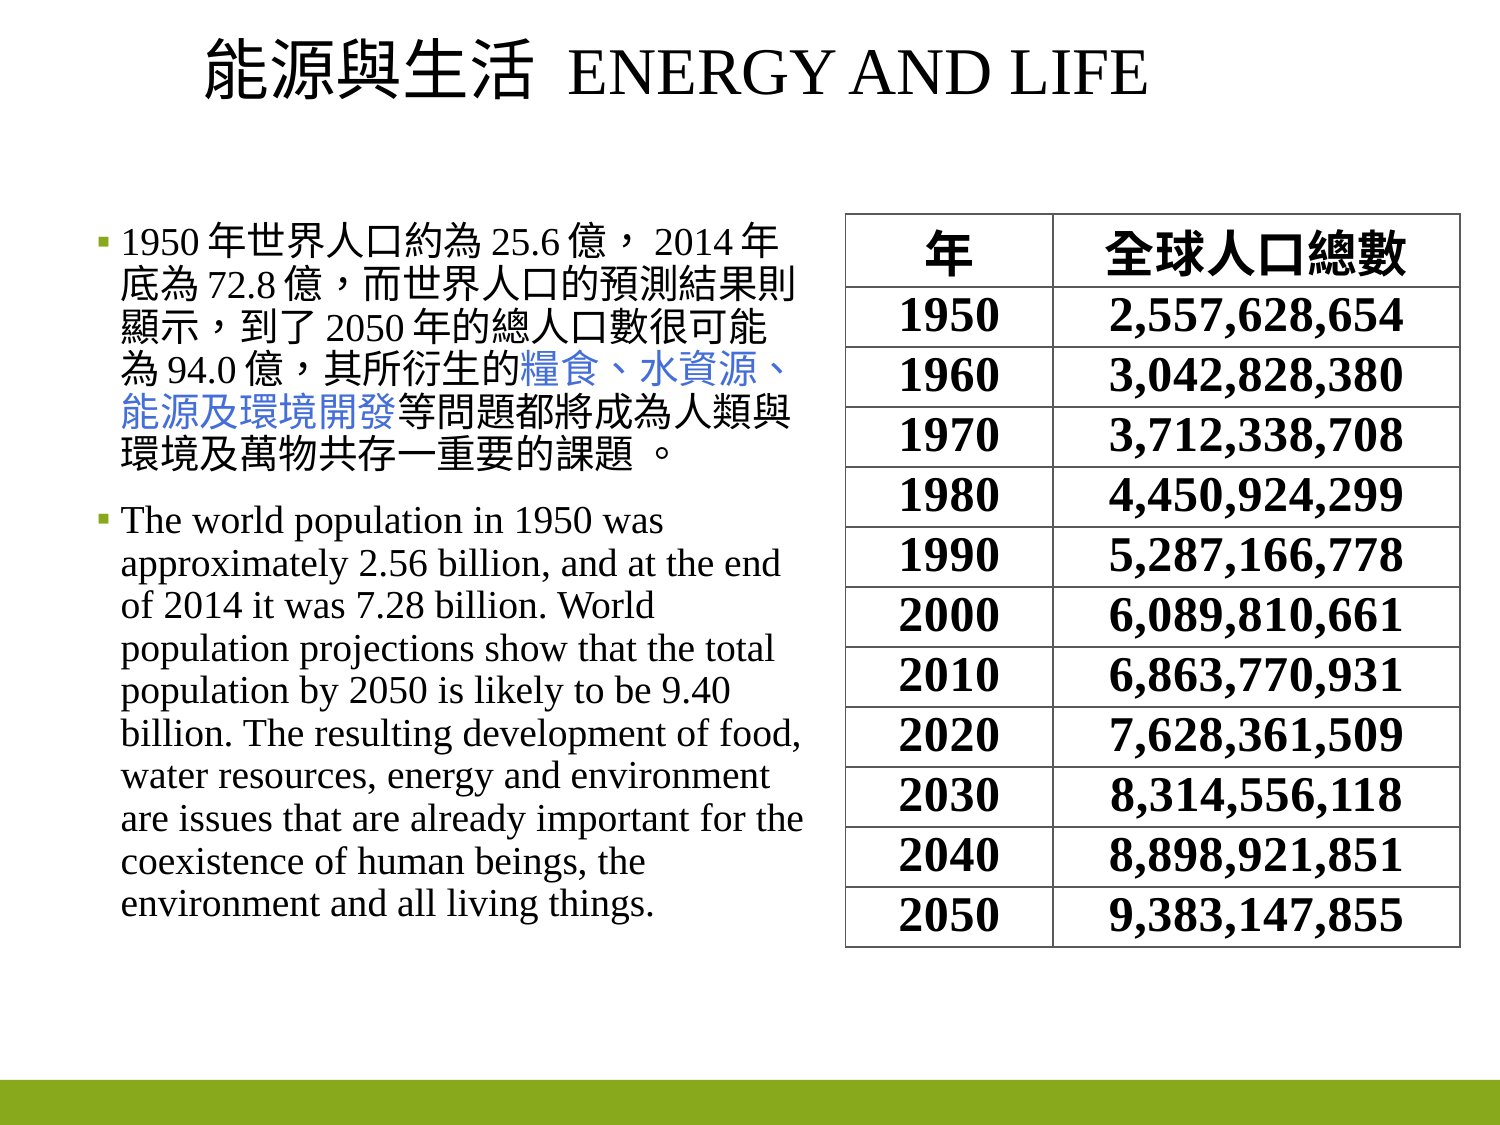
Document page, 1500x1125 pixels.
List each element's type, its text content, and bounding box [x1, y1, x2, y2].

table_cell 2000 [846, 588, 1052, 646]
title 能源與生活 Energy and life [187, 19, 1313, 117]
table_cell 3,042,828,380 [1054, 348, 1459, 406]
table_cell 2030 [846, 768, 1052, 826]
table_cell 4,450,924,299 [1054, 468, 1459, 526]
table_cell 1980 [846, 468, 1052, 526]
table_cell 1970 [846, 408, 1052, 466]
table_cell 3,712,338,708 [1054, 408, 1459, 466]
table_cell 1950 [846, 288, 1052, 346]
table_cell 1990 [846, 528, 1052, 586]
table_cell 7,628,361,509 [1054, 708, 1459, 766]
table_cell 2040 [846, 828, 1052, 886]
table_cell 1960 [846, 348, 1052, 406]
table_cell 6,089,810,661 [1054, 588, 1459, 646]
table_cell 2050 [846, 888, 1052, 946]
table_cell 8,898,921,851 [1054, 828, 1459, 886]
list 1950年世界人口約為25.6億，2014年底為72.8億，而世界人口的預測結果則顯示，到了2050年的總人口數很可能為94.0億，其所衍生的糧食、水資源、能源及環境開發等問題都將成為人類與環境及萬物共存一重要的課題 。 The world population in 1950 was approximately 2.56 billion, and at the end of 2014 it was 7.28 billion. World population projections show that the total population by 2050 is likely to be 9.40 billion. The resulting development of food, water resources, energy and environment are issues that are already important for the coexistence of human beings, the environment and all living things. [76, 214, 821, 976]
table_cell 9,383,147,855 [1054, 888, 1459, 946]
table_cell 5,287,166,778 [1054, 528, 1459, 586]
table_cell 2,557,628,654 [1054, 288, 1459, 346]
table_cell 2010 [846, 648, 1052, 706]
table_cell 8,314,556,118 [1054, 768, 1459, 826]
table_header 全球人口總數 [1054, 215, 1459, 286]
table_cell 6,863,770,931 [1054, 648, 1459, 706]
table_header 年 [846, 215, 1052, 286]
table_cell 2020 [846, 708, 1052, 766]
